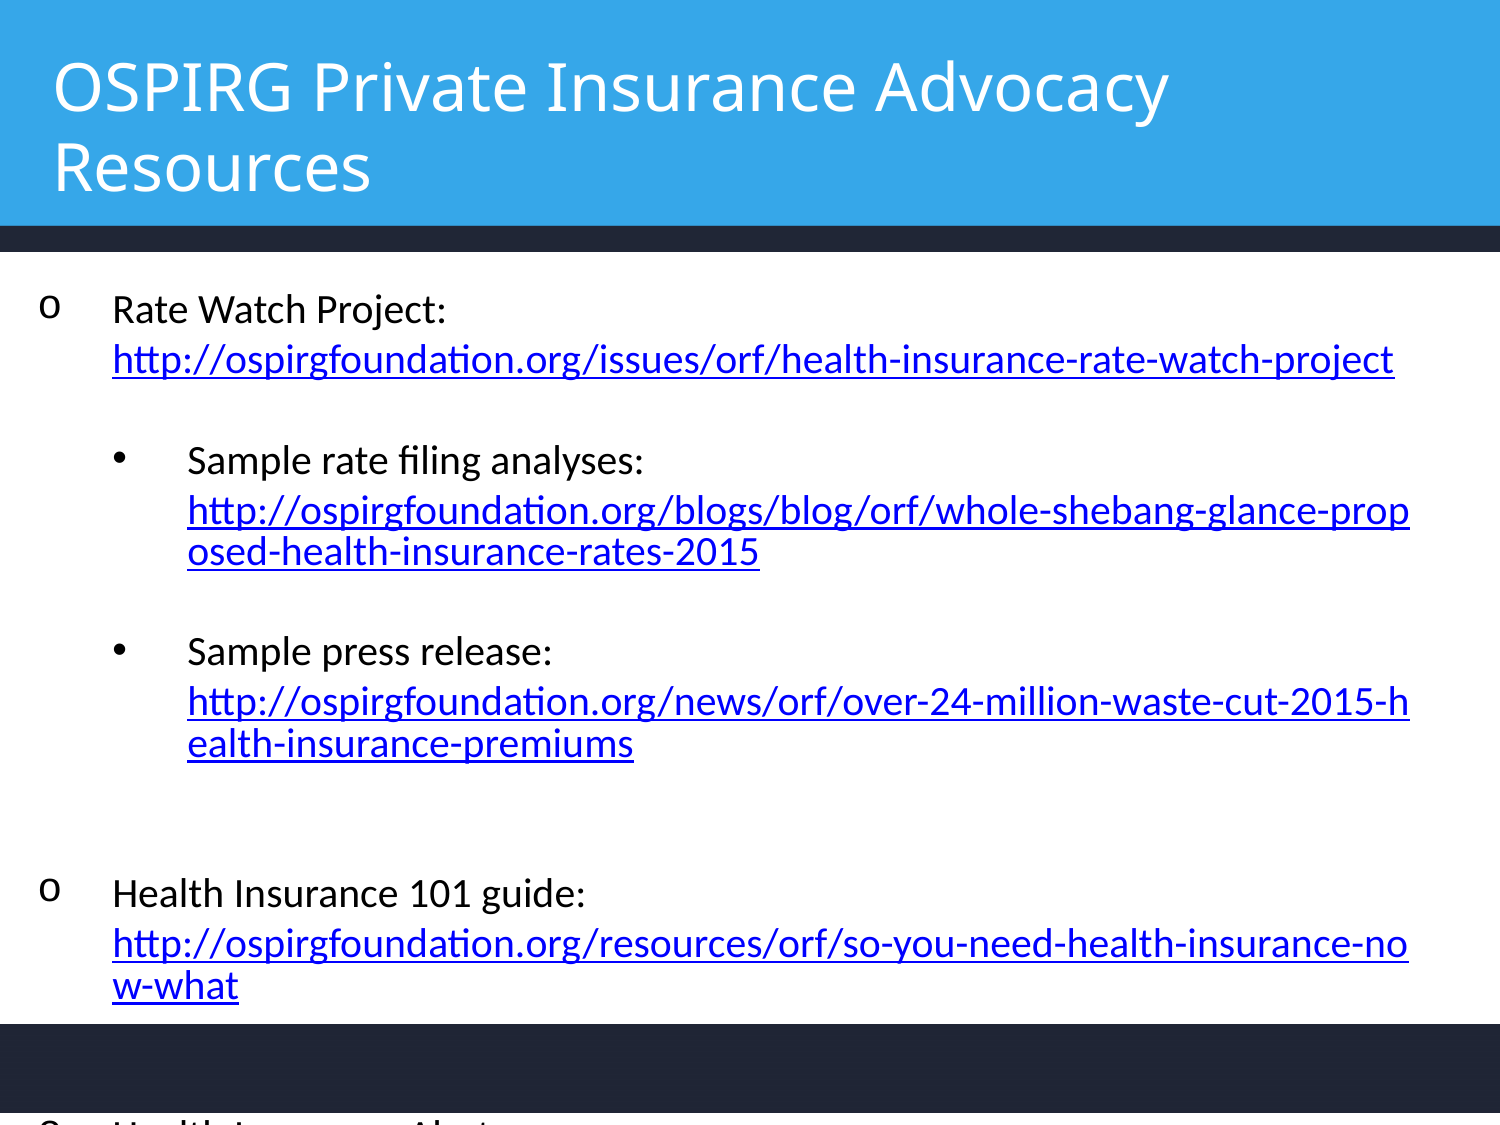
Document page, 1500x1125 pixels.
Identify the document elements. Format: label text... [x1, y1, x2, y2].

picture [0, 0, 1500, 252]
picture [0, 1024, 1500, 1113]
text_box Rate Watch Project: http://ospirgfoundation.org/issues/orf/health-insurance-rate-watch-project Sample rate filing analyses: http://ospirgfoundation.org/blogs/blog/orf/whole-shebang-glance-proposed-health-insurance-rates-2015 Sample press release: http://ospirgfoundation.org/news/orf/over-24-million-waste-cut-2015-health-insurance-premiums Health Insurance 101 guide: http://ospirgfoundation.org/resources/orf/so-you-need-health-insurance-now-what Health Insurance Alert: http://ospirgfoundation.org/issues/orf/health-insurance-alert [22, 274, 1436, 1023]
